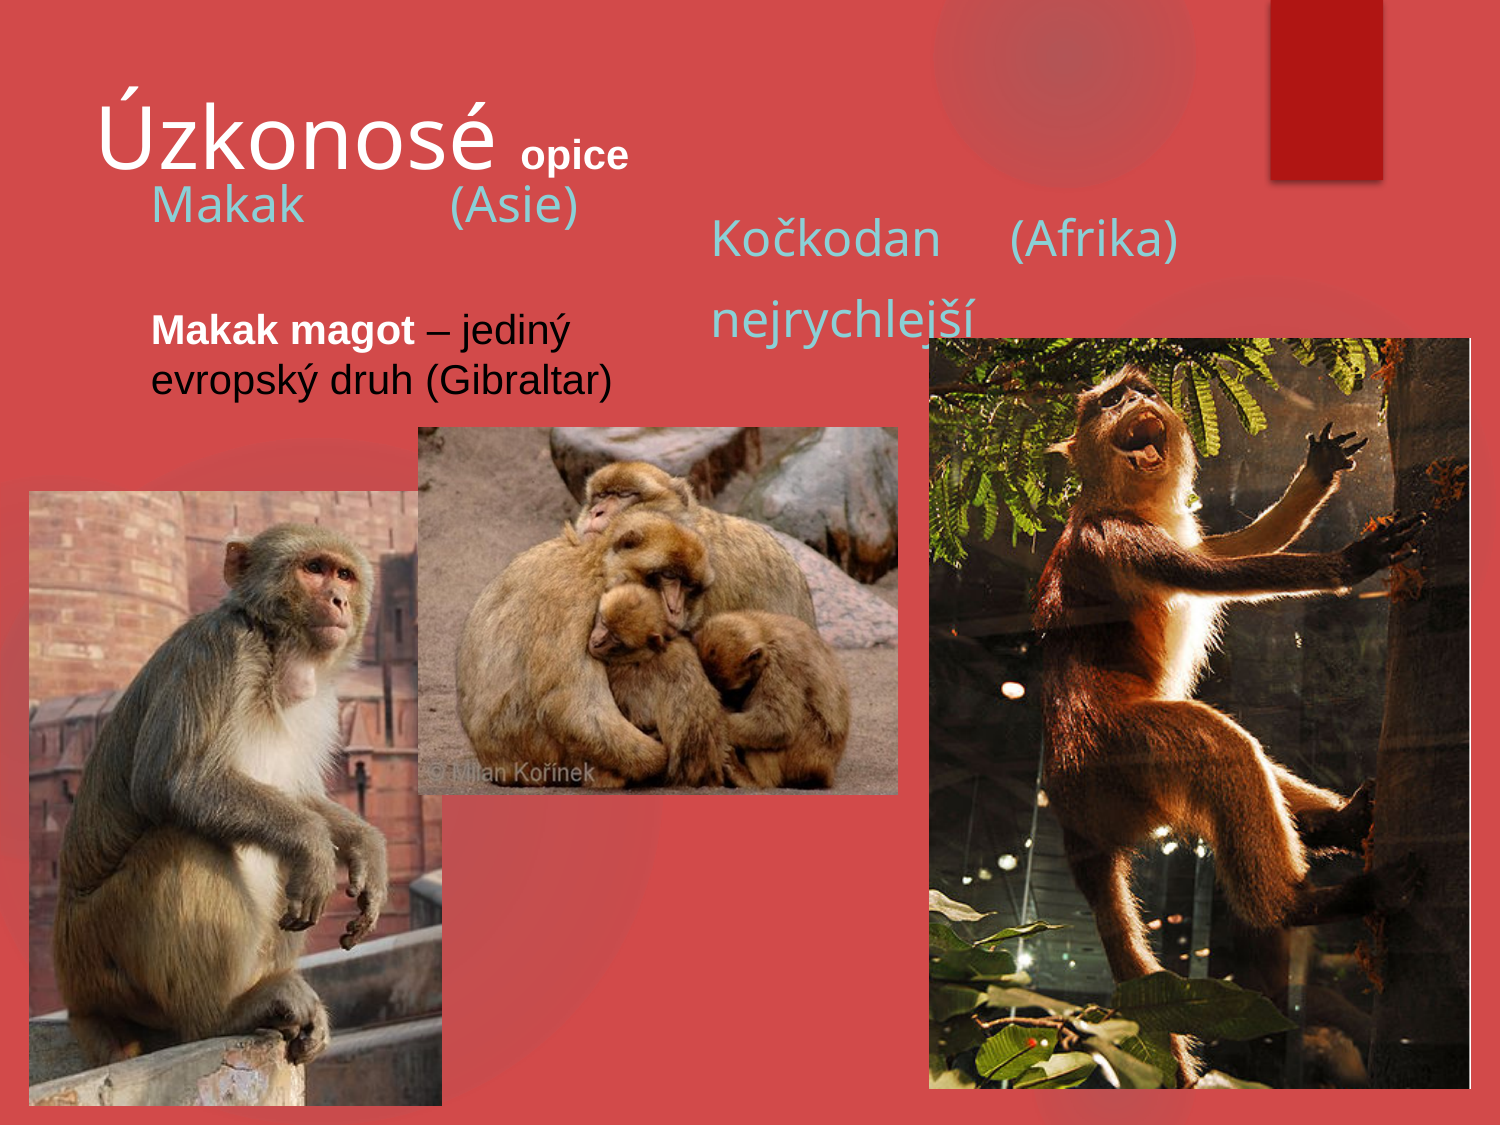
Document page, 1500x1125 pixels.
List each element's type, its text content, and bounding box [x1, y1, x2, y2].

title Úzkonosé opice [79, 74, 1237, 304]
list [29, 491, 442, 1106]
list Makak (Asie) Makak magot – jediný evropský druh (Gibraltar) [135, 243, 677, 489]
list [929, 337, 1471, 1090]
list Kočkodan (Afrika) nejrychlejší [695, 149, 1237, 356]
picture [418, 426, 899, 795]
